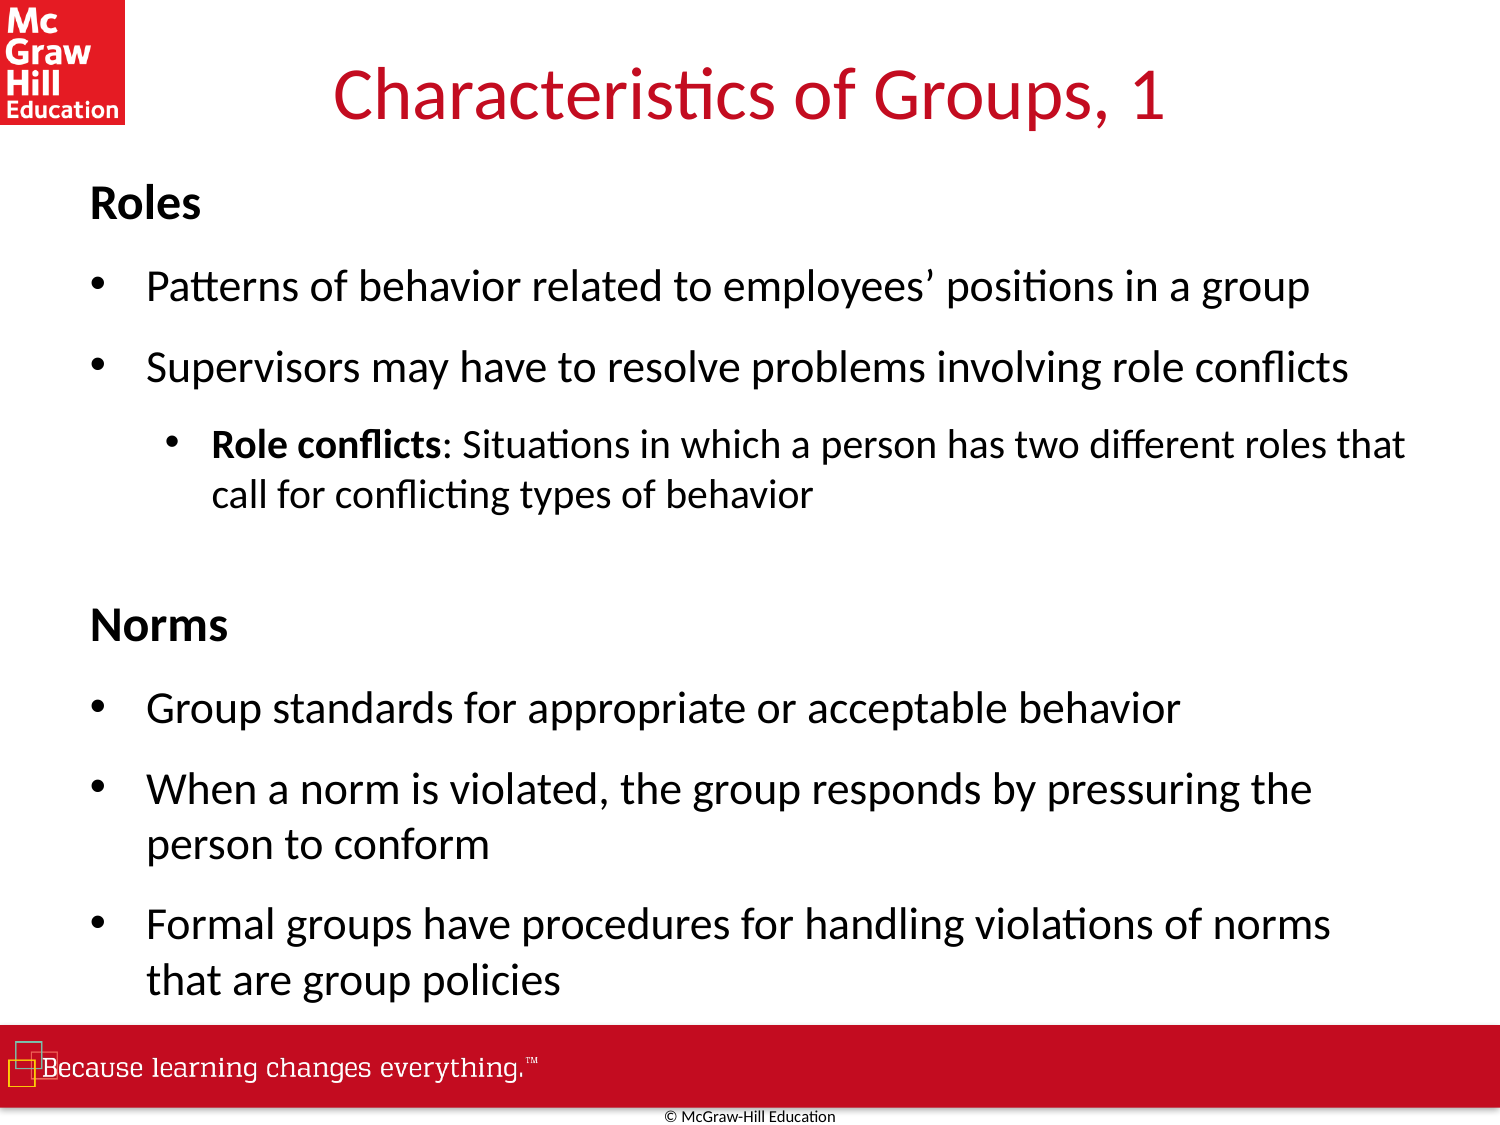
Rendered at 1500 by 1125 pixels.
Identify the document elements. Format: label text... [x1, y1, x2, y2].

picture [8, 1041, 538, 1087]
list Roles Patterns of behavior related to employees’ positions in a group Supervisors may have to resolve problems involving role conflicts Role conflicts: Situations in which a person has two different roles that call for conflicting types of behavior Norms Group standards for appropriate or acceptable behavior When a norm is violated, the group responds by pressuring the person to conform Formal groups have procedures for handling violations of norms that are group policies [75, 162, 1425, 1075]
picture [0, 0, 125, 37]
title Characteristics of Groups, 1 [0, 37, 1500, 138]
